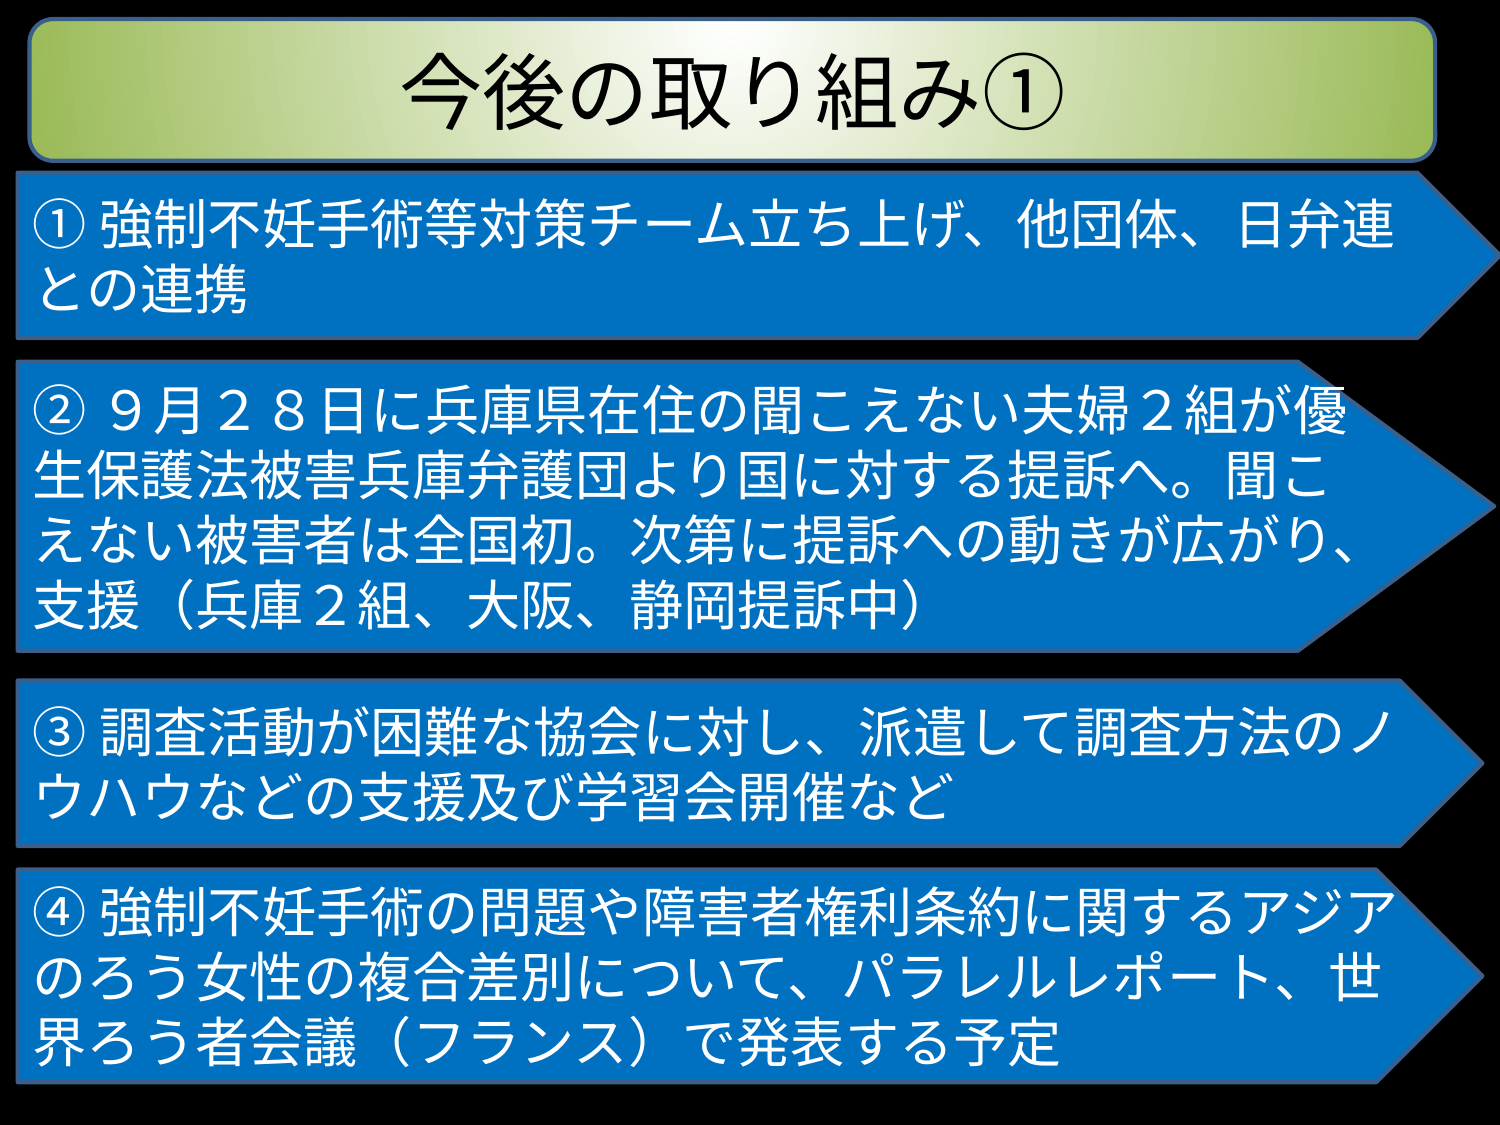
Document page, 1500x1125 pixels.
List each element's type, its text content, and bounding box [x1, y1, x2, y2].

text_box 今後の取り組み① [27, 16, 1438, 163]
text_box ②９月２８日に兵庫県在住の聞こえない夫婦２組が優生保護法被害兵庫弁護団より国に対する提訴へ。聞こえない被害者は全国初。次第に提訴への動きが広がり、支援（兵庫２組、大阪、静岡提訴中） [15, 359, 1497, 653]
text_box ①強制不妊手術等対策チーム立ち上げ、他団体、日弁連との連携 [15, 170, 1500, 341]
text_box ③調査活動が困難な協会に対し、派遣して調査方法のノウハウなどの支援及び学習会開催など [15, 678, 1485, 849]
text_box ④強制不妊手術の問題や障害者権利条約に関するアジアのろう女性の複合差別について、パラレルレポート、世界ろう者会議（フランス）で発表する予定 [15, 867, 1485, 1085]
